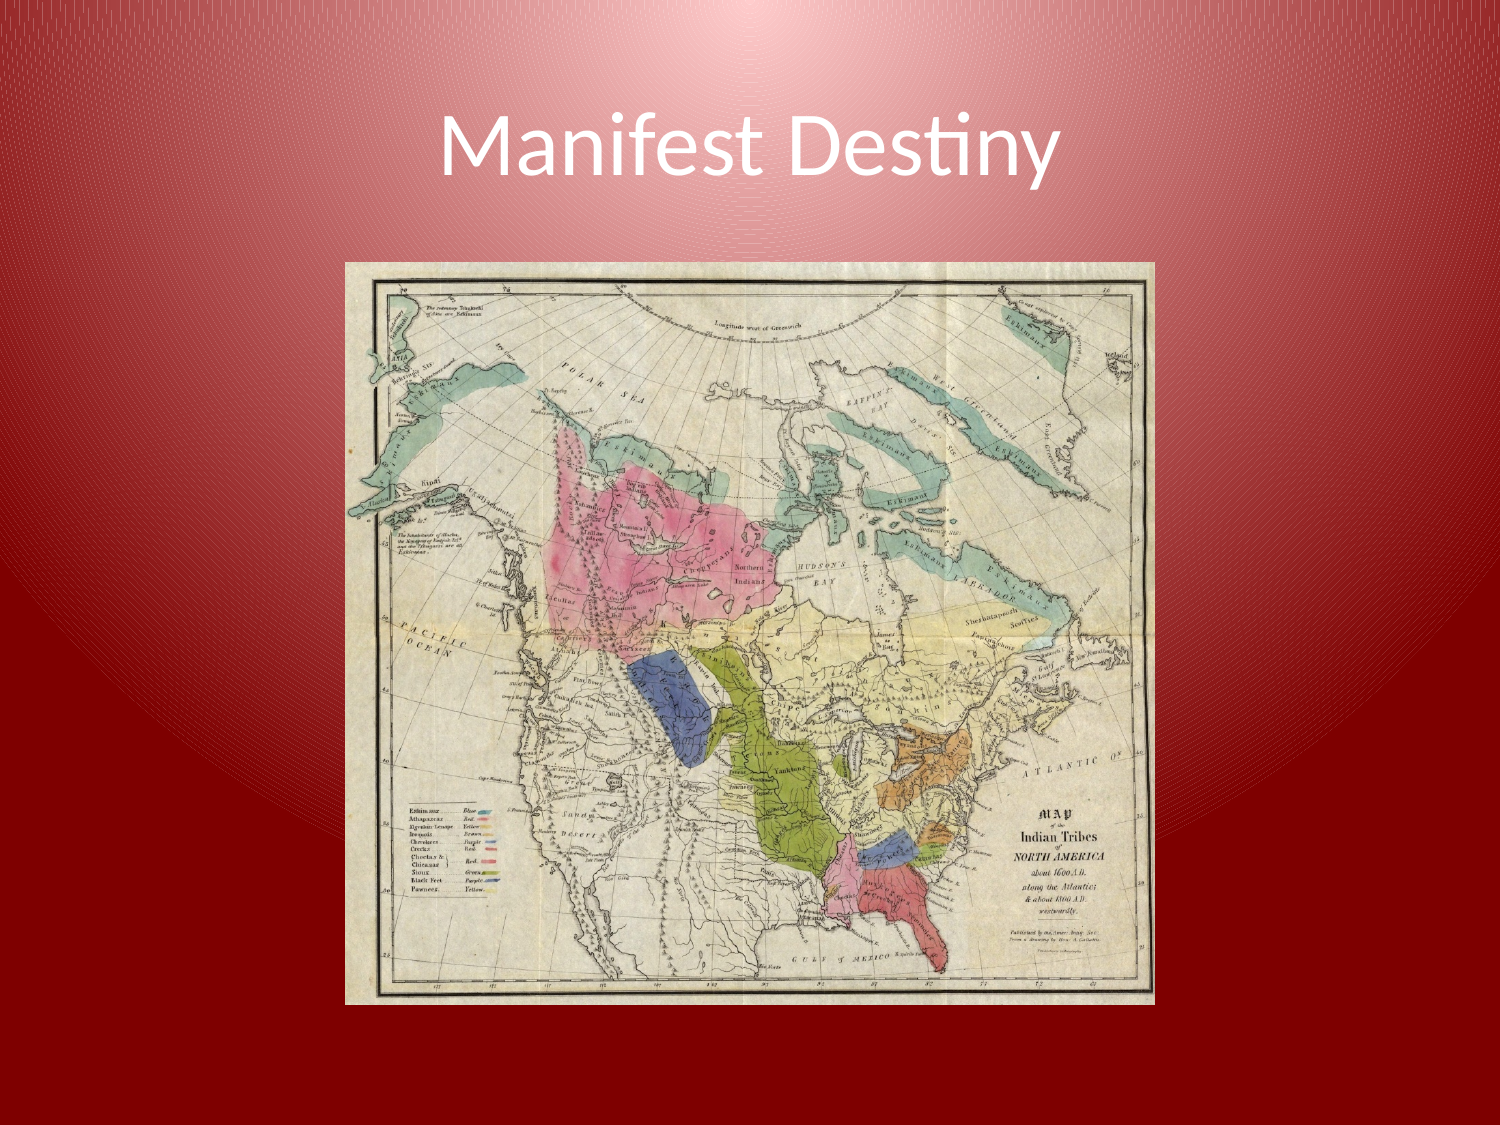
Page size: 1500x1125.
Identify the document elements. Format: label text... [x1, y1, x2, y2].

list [345, 262, 1155, 1006]
title Manifest Destiny [75, 45, 1425, 233]
